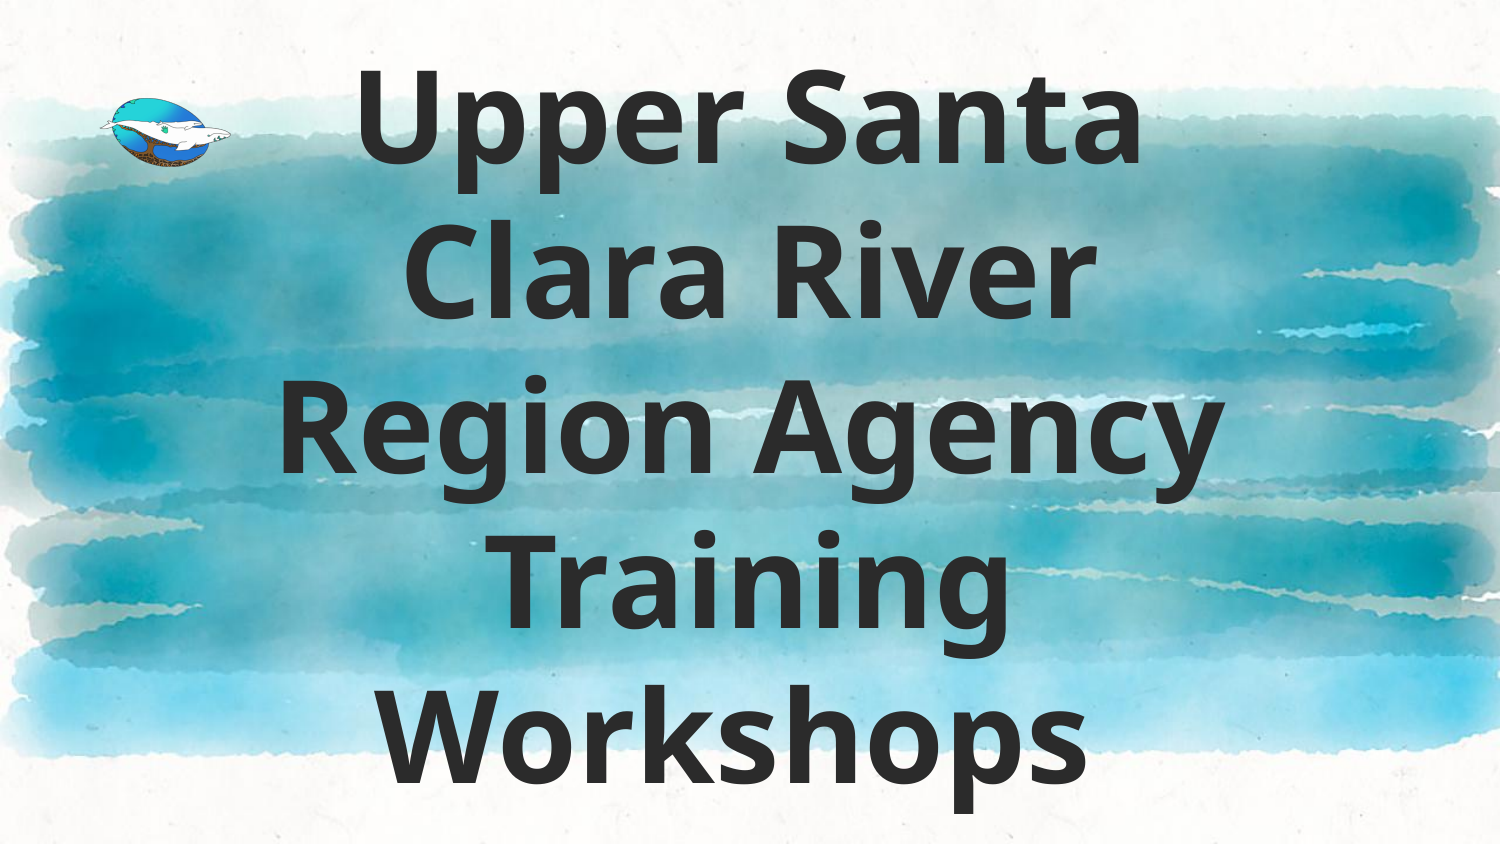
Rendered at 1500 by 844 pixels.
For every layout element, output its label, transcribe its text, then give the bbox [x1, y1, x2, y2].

picture [0, 0, 1500, 844]
title Upper Santa Clara River Region Agency Training Workshops [212, 161, 1288, 683]
text_box [571, 112, 667, 259]
